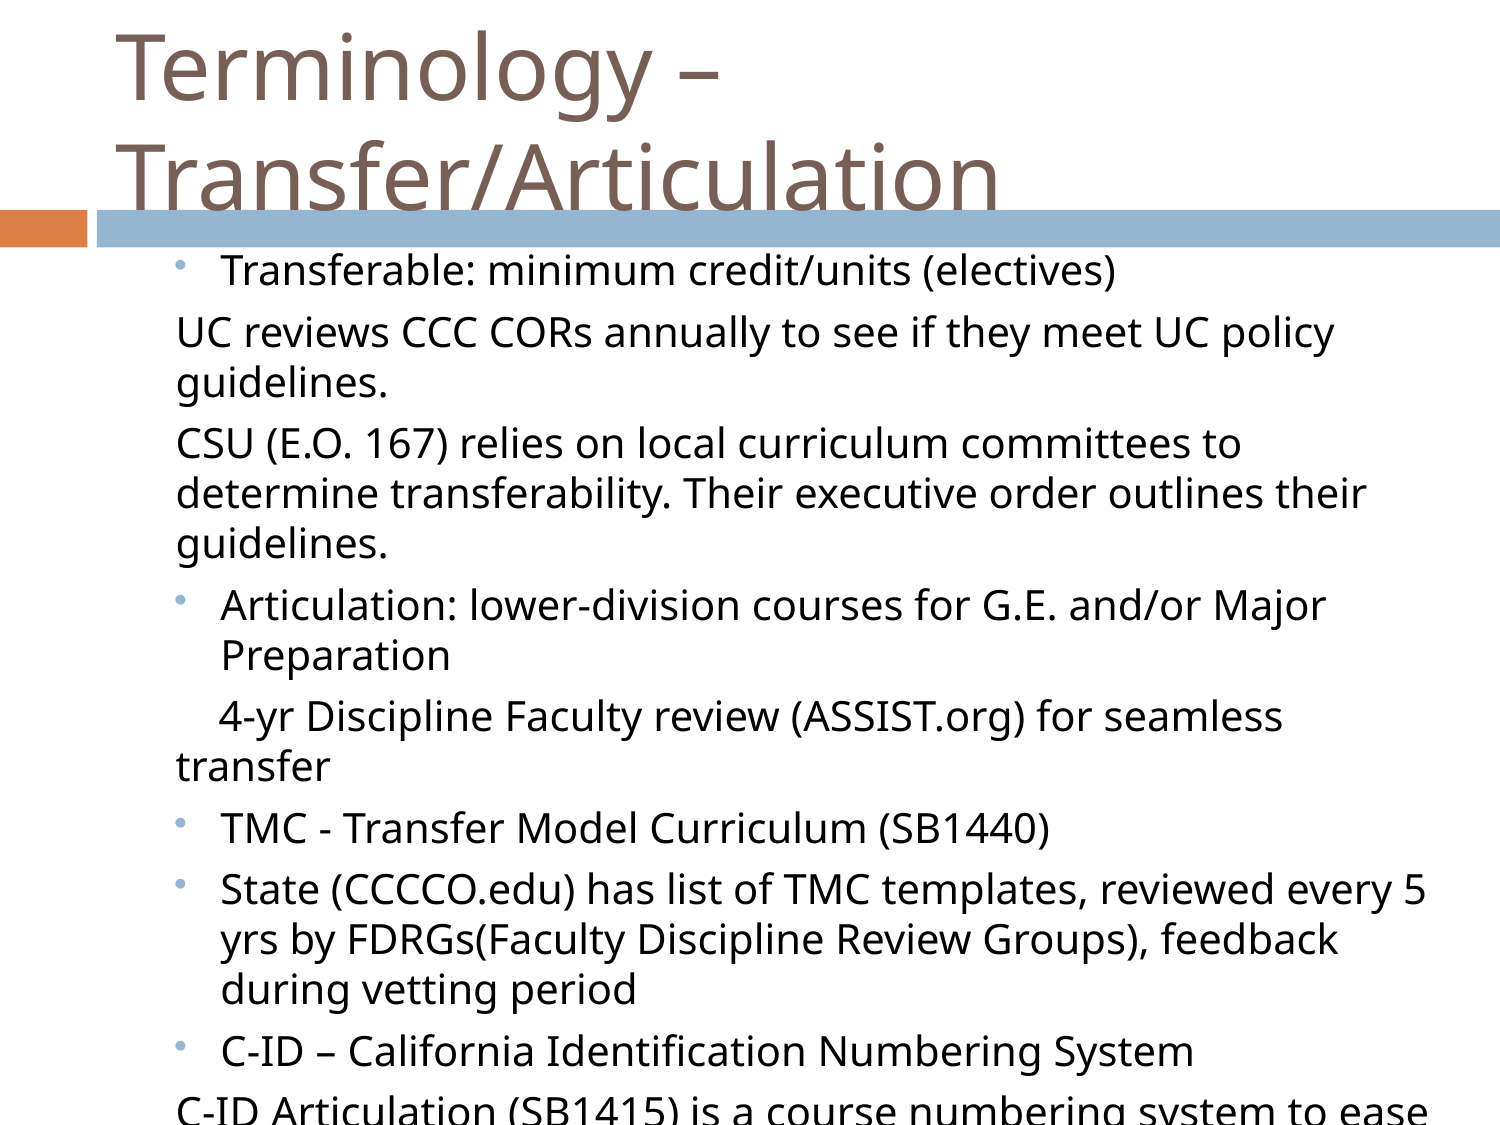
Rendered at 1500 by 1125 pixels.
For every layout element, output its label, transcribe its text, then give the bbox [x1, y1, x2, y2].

list Transferable: minimum credit/units (electives) UC reviews CCC CORs annually to see if they meet UC policy guidelines. CSU (E.O. 167) relies on local curriculum committees to determine transferability. Their executive order outlines their guidelines. Articulation: lower-division courses for G.E. and/or Major Preparation 4-yr Discipline Faculty review (ASSIST.org) for seamless transfer TMC - Transfer Model Curriculum (SB1440) State (CCCCO.edu) has list of TMC templates, reviewed every 5 yrs by FDRGs(Faculty Discipline Review Groups), feedback during vetting period C-ID – California Identification Numbering System C-ID Articulation (SB1415) is a course numbering system to ease transfer and articulation CCC CORs approved by Course Reviewers (CCC & CSU discipline faculty) Course Descriptors are reviewed every 5 yrs by FDRGs [100, 174, 1451, 1063]
title Terminology – Transfer/Articulation [100, 37, 1439, 174]
